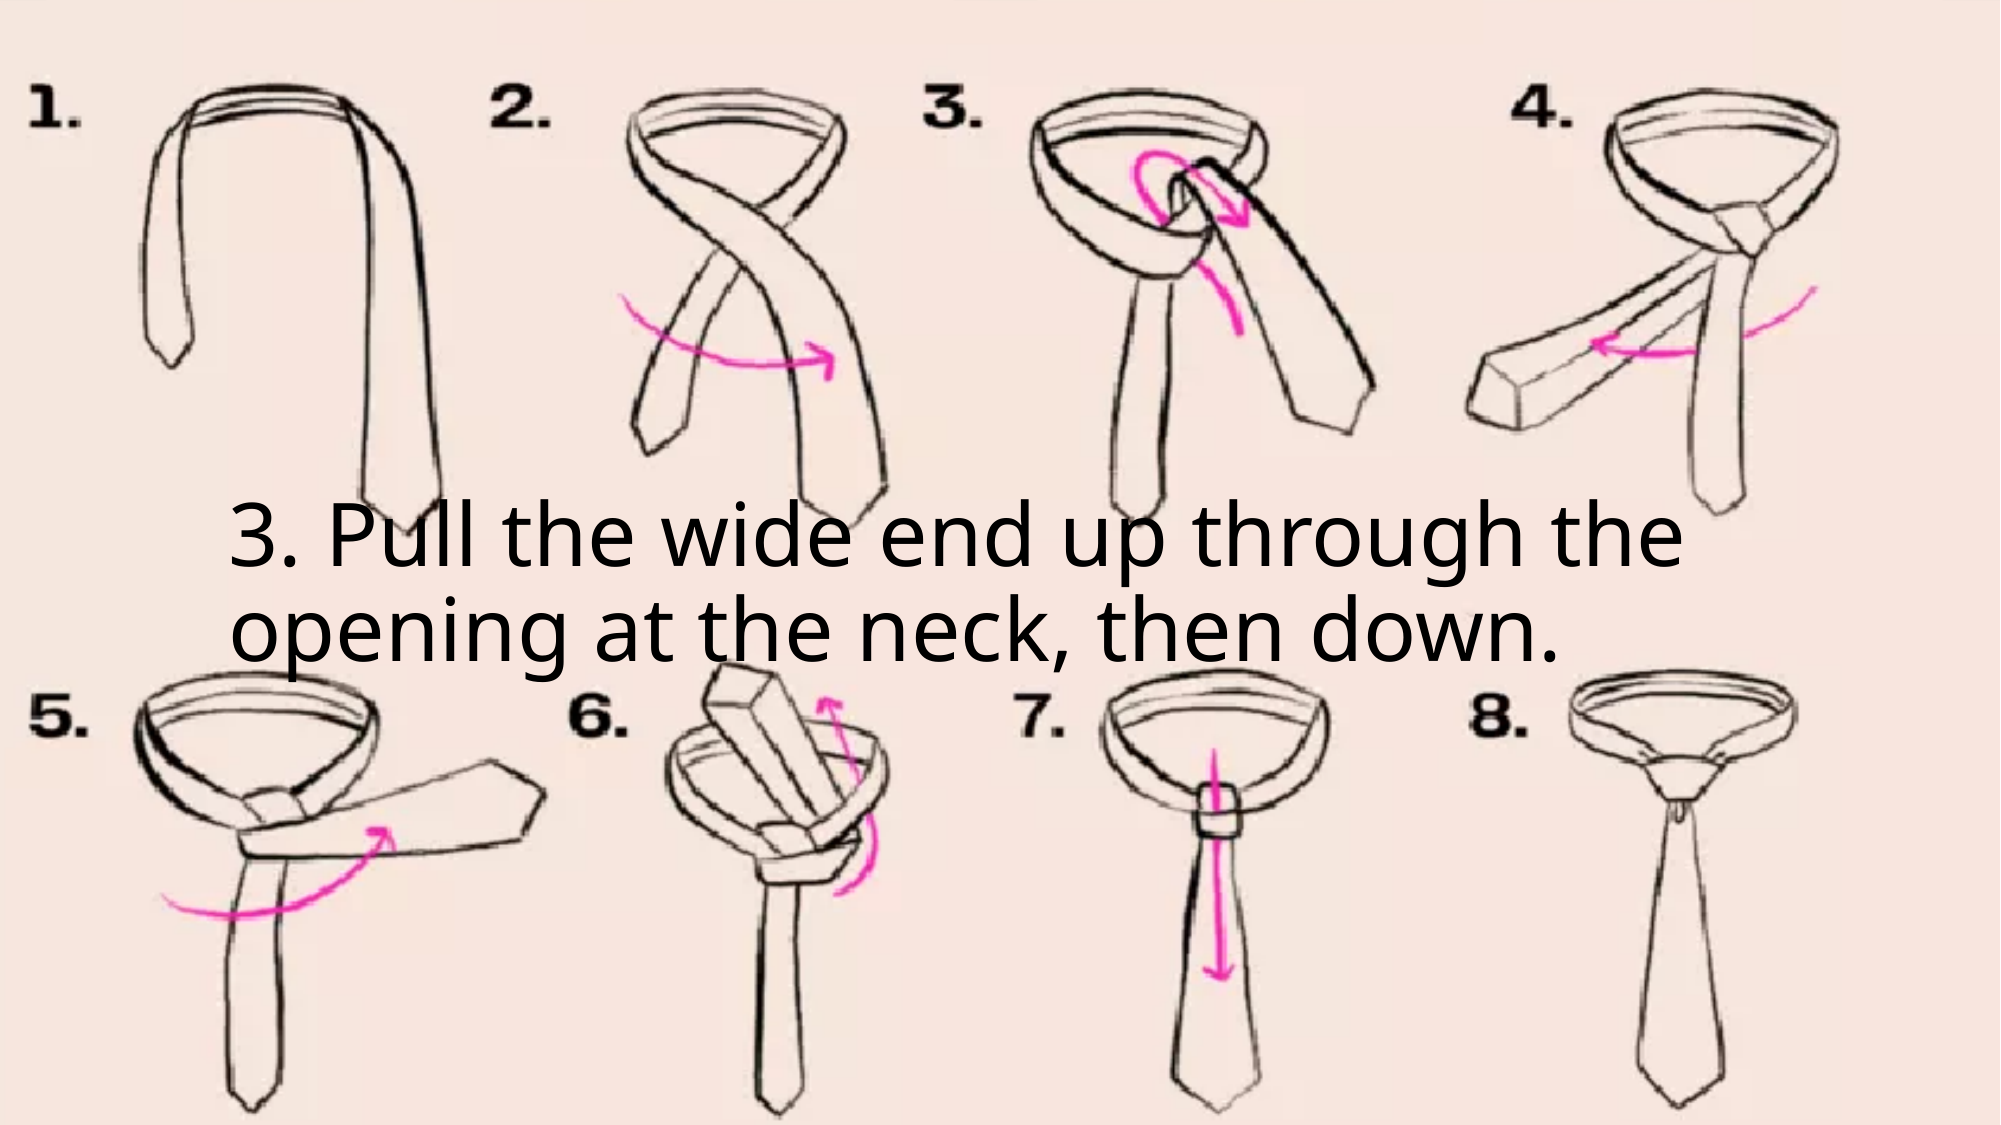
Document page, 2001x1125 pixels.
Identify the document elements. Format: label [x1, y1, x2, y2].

list [0, 0, 2000, 1125]
